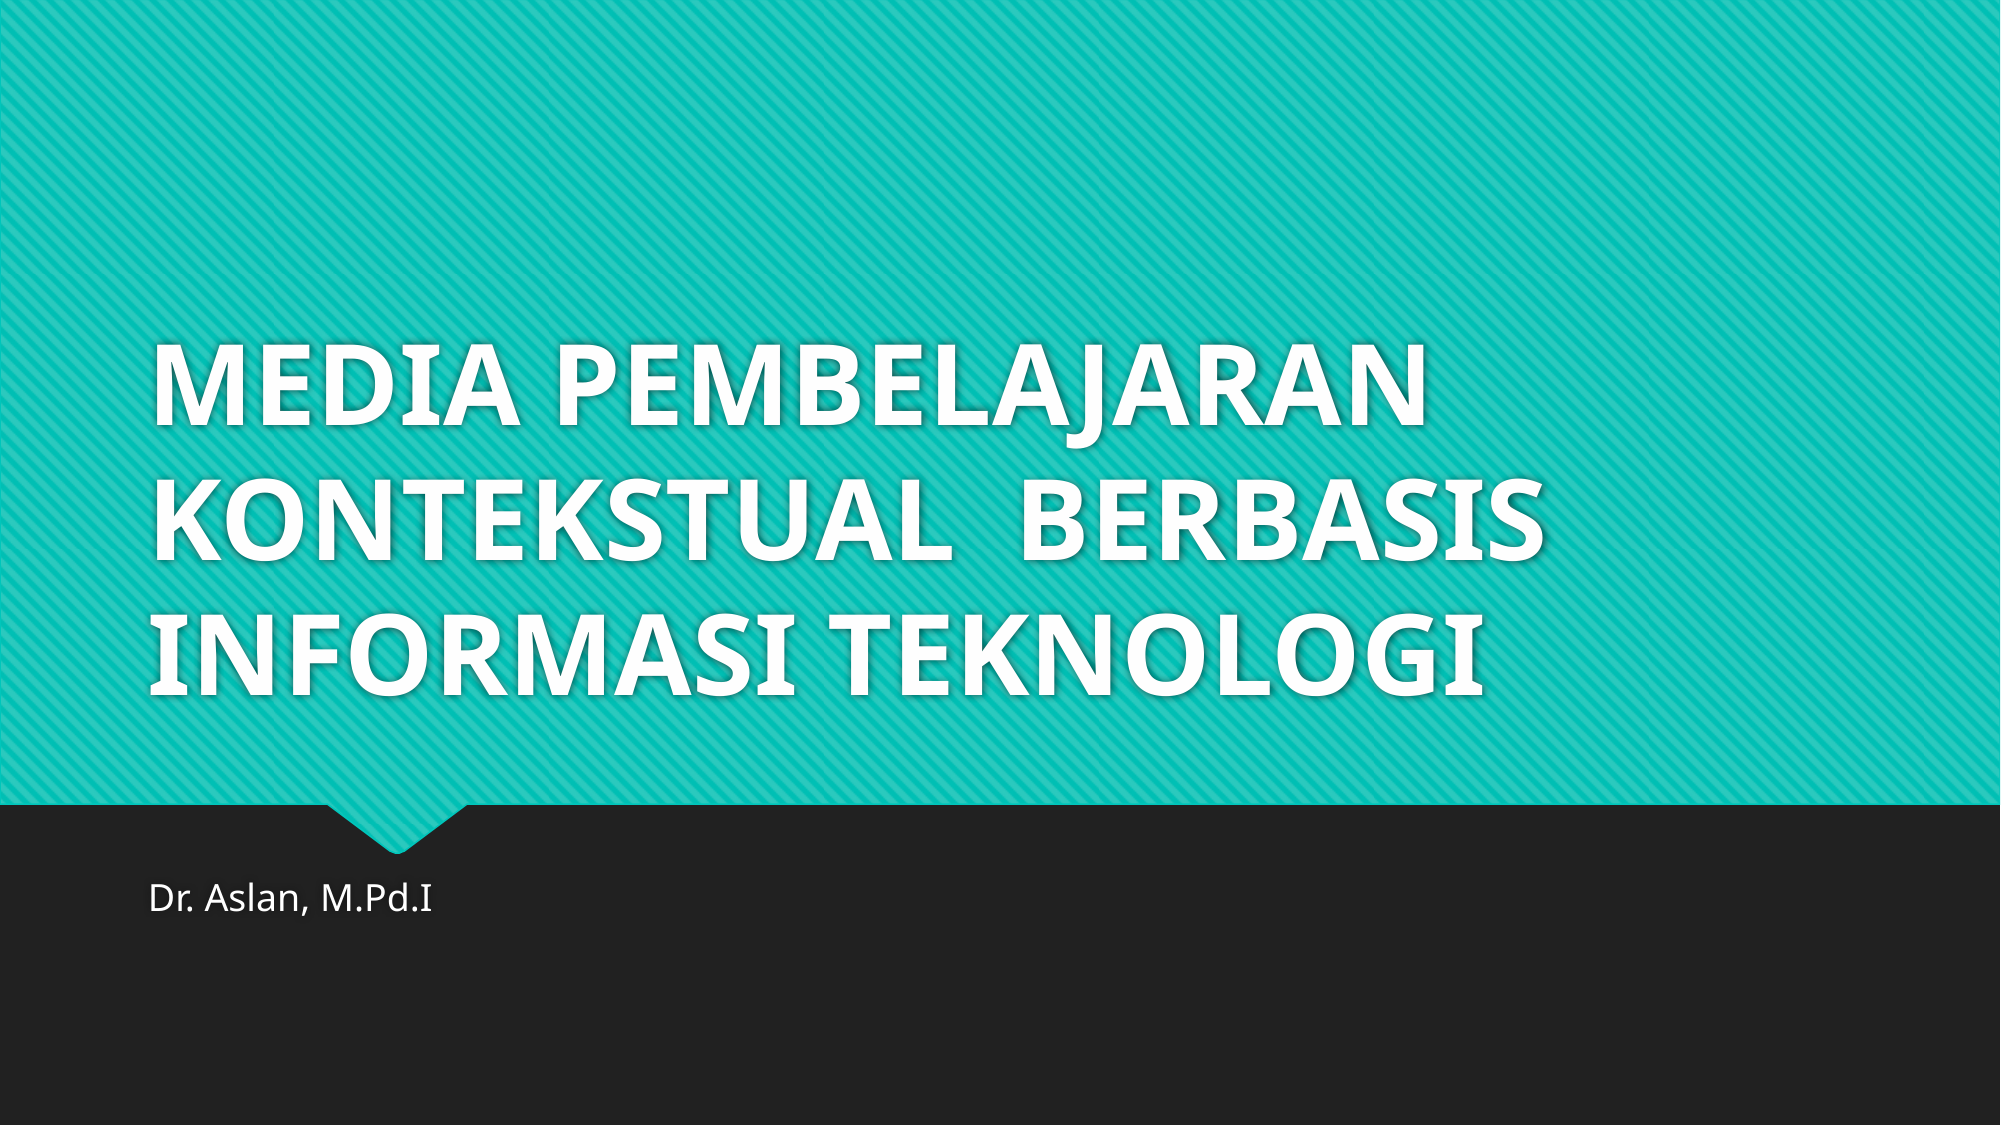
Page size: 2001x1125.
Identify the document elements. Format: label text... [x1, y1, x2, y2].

title MEDIA PEMBELAJARAN KONTEKSTUAL BERBASIS INFORMASI TEKNOLOGI [132, 237, 1868, 726]
subtitle Dr. Aslan, M.Pd.I [132, 866, 1868, 938]
